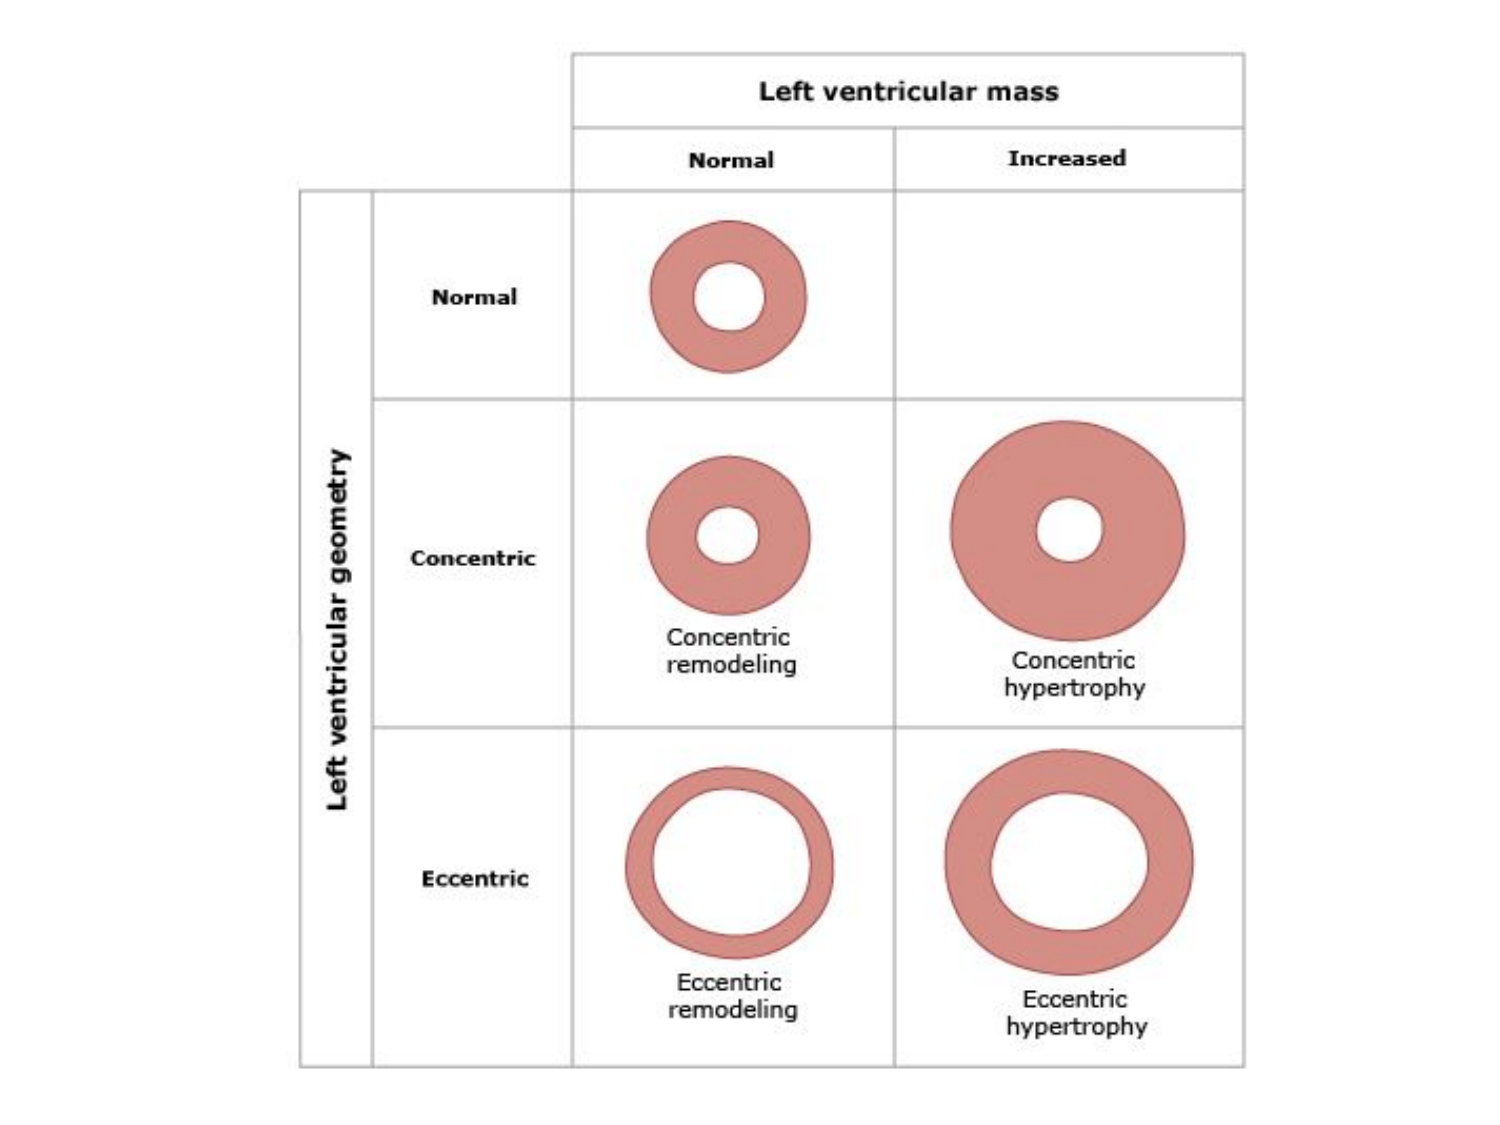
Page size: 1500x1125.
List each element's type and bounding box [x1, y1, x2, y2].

list [253, 42, 1274, 1090]
